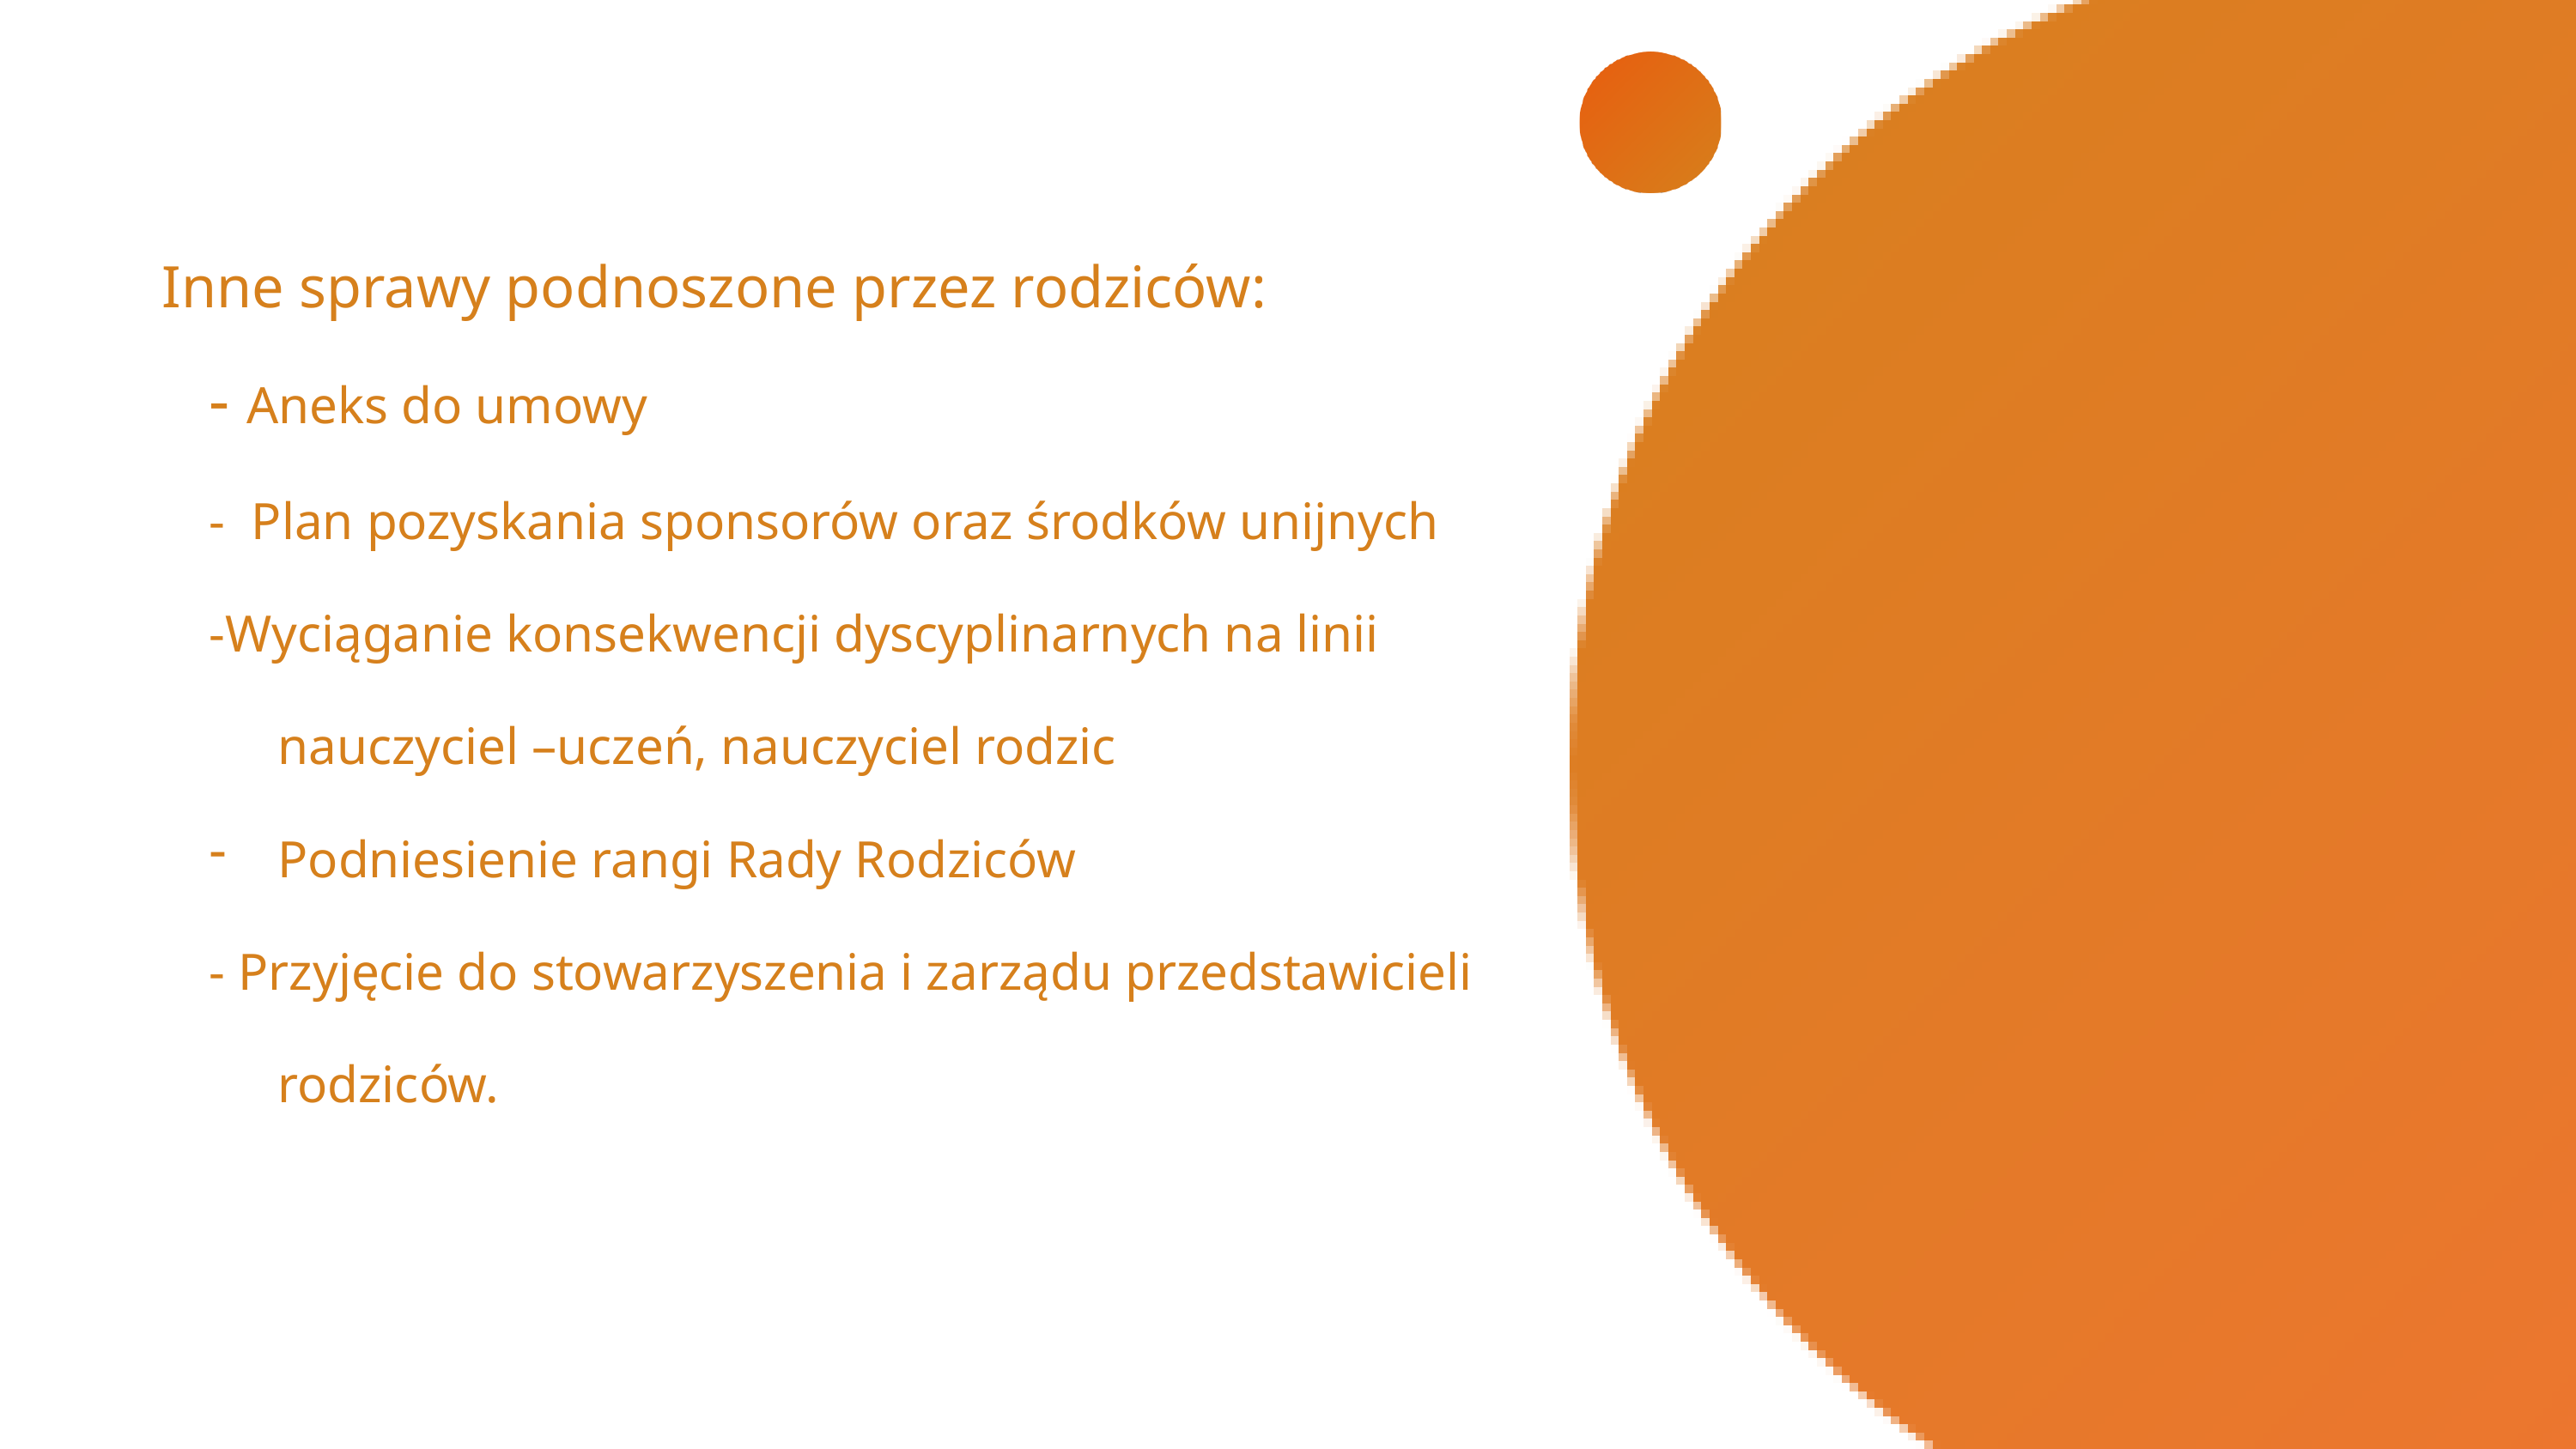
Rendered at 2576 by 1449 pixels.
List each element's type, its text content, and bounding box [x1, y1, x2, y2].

text_box [1570, 0, 2576, 1449]
text_box Inne sprawy podnoszone przez rodziców: - Aneks do umowy - Plan pozyskania sponsorów oraz środków unijnych -Wyciąganie konsekwencji dyscyplinarnych na linii nauczyciel –uczeń, nauczyciel rodzic Podniesienie rangi Rady Rodziców - Przyjęcie do stowarzyszenia i zarządu przedstawicieli rodziców. [141, 211, 1486, 1113]
text_box [1579, 52, 1722, 194]
